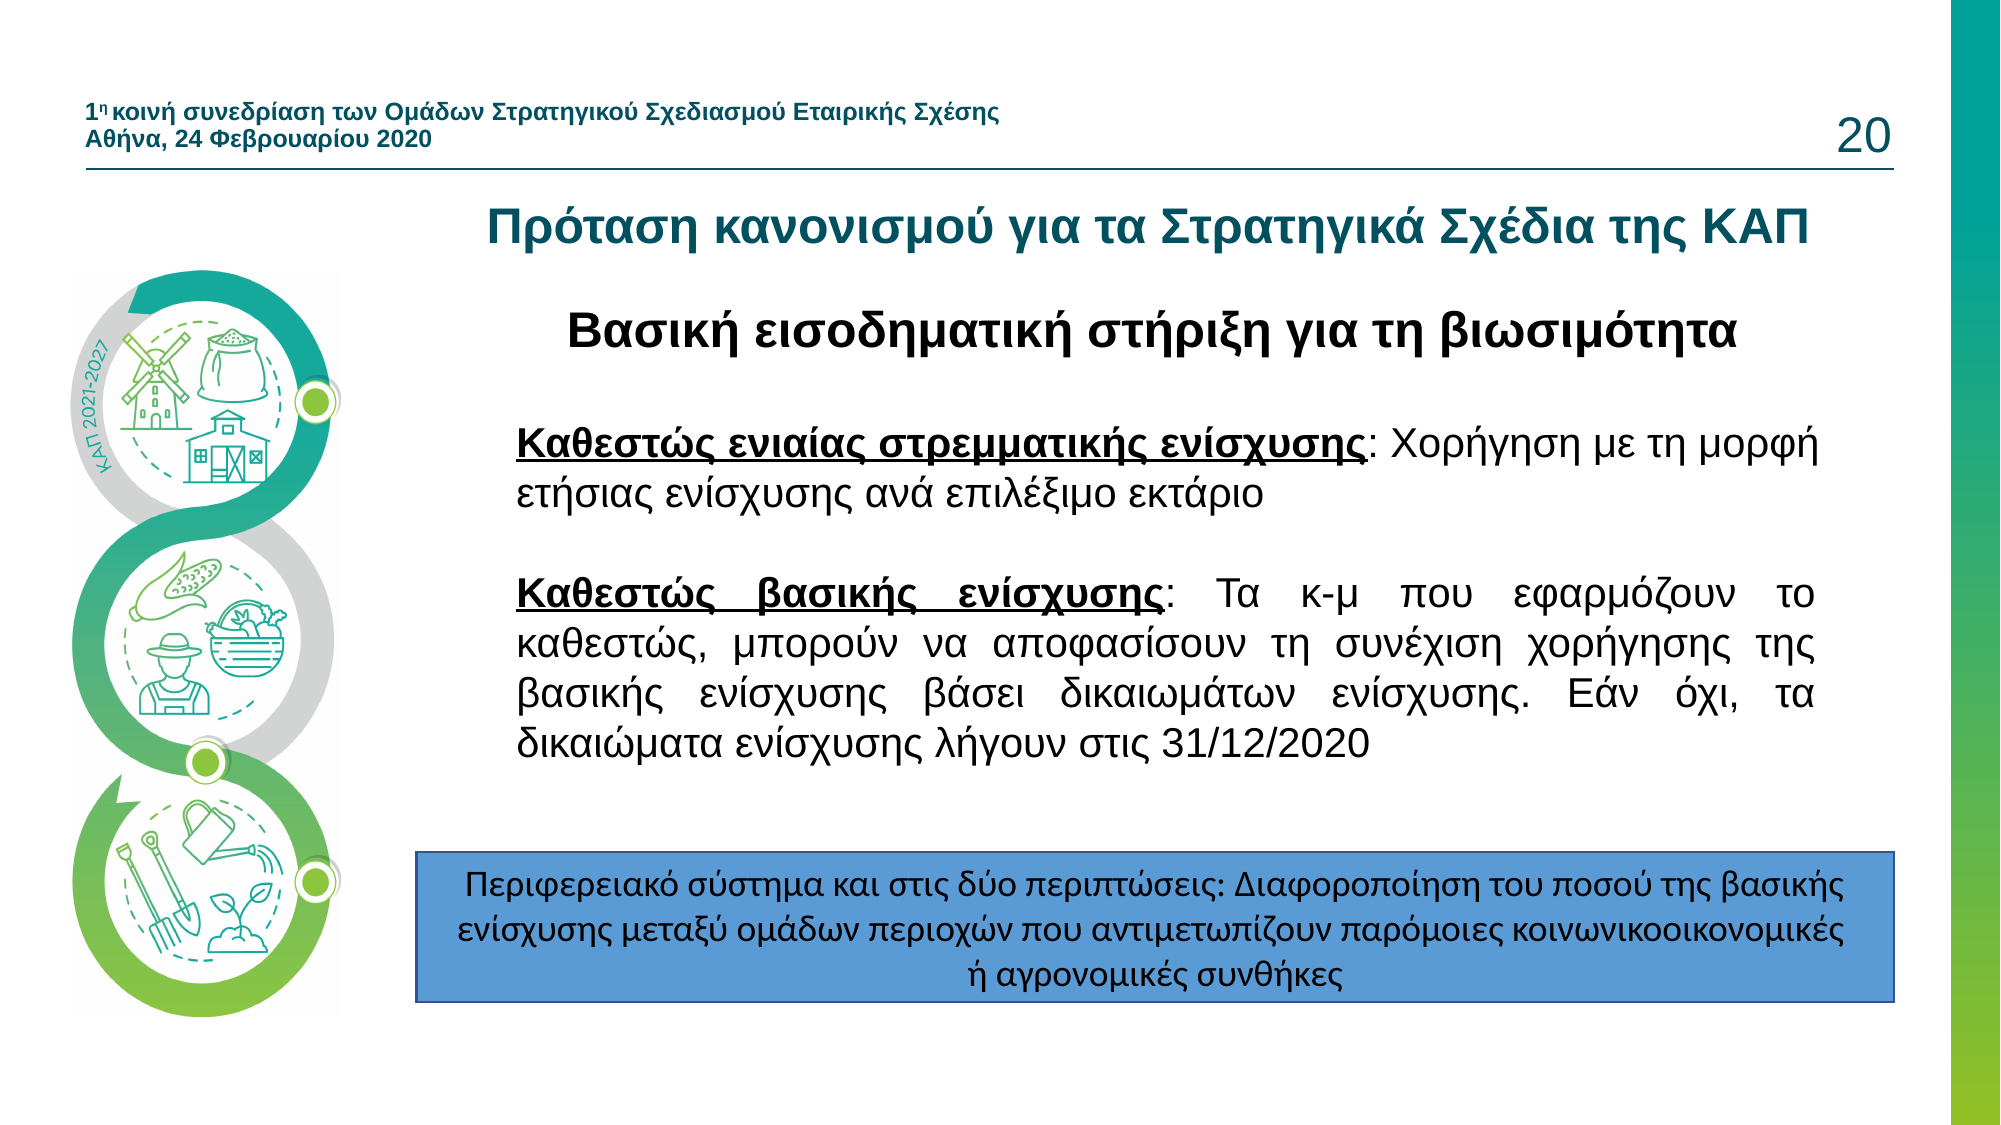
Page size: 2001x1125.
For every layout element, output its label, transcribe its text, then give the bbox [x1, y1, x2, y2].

text_box Καθεστώς ενιαίας στρεμματικής ενίσχυσης: Χορήγηση με τη μορφή ετήσιας ενίσχυσης ανά επιλέξιμο εκτάριο [501, 407, 1874, 523]
text_box Καθεστώς βασικής ενίσχυσης: Τα κ-μ που εφαρμόζουν το καθεστώς, μπορούν να αποφασίσουν τη συνέχιση χορήγησης της βασικής ενίσχυσης βάσει δικαιωμάτων ενίσχυσης. Εάν όχι, τα δικαιώματα ενίσχυσης λήγουν στις 31/12/2020 [501, 557, 1831, 773]
text_box Περιφερειακό σύστημα και στις δύο περιπτώσεις: Διαφοροποίηση του ποσού της βασικής ενίσχυσης μεταξύ ομάδων περιοχών που αντιμετωπίζουν παρόμοιες κοινωνικοοικονομικές ή αγρονομικές συνθήκες [415, 851, 1895, 1003]
text_box 1η κοινή συνεδρίαση των Ομάδων Στρατηγικού Σχεδιασμού Εταιρικής Σχέσης Αθήνα, 24 Φεβρουαρίου 2020 [70, 67, 1137, 184]
slide_number 20 [1457, 102, 1908, 163]
picture [1951, 0, 2000, 1125]
picture [70, 270, 341, 1017]
text_box Πρόταση κανονισμού για τα Στρατηγικά Σχέδια της ΚΑΠ [423, 199, 1874, 316]
text_box Βασική εισοδηματική στήριξη για τη βιωσιμότητα [447, 316, 1859, 366]
